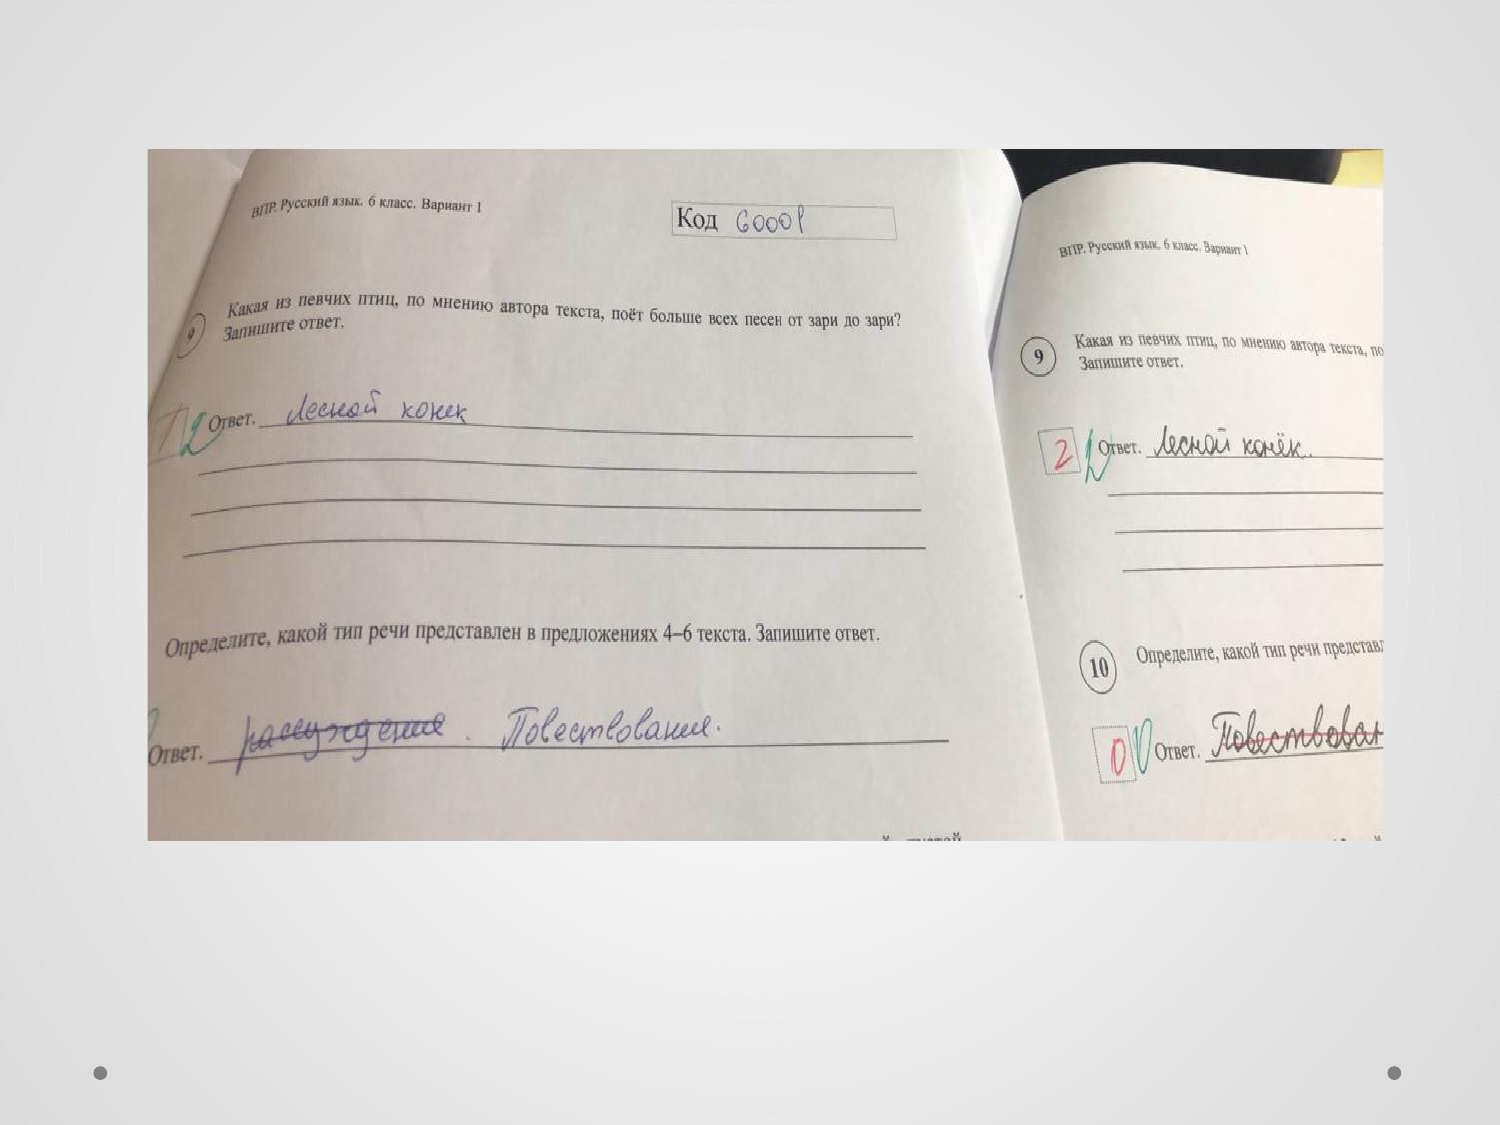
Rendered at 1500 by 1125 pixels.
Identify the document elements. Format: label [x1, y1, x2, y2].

picture [147, 148, 1384, 847]
